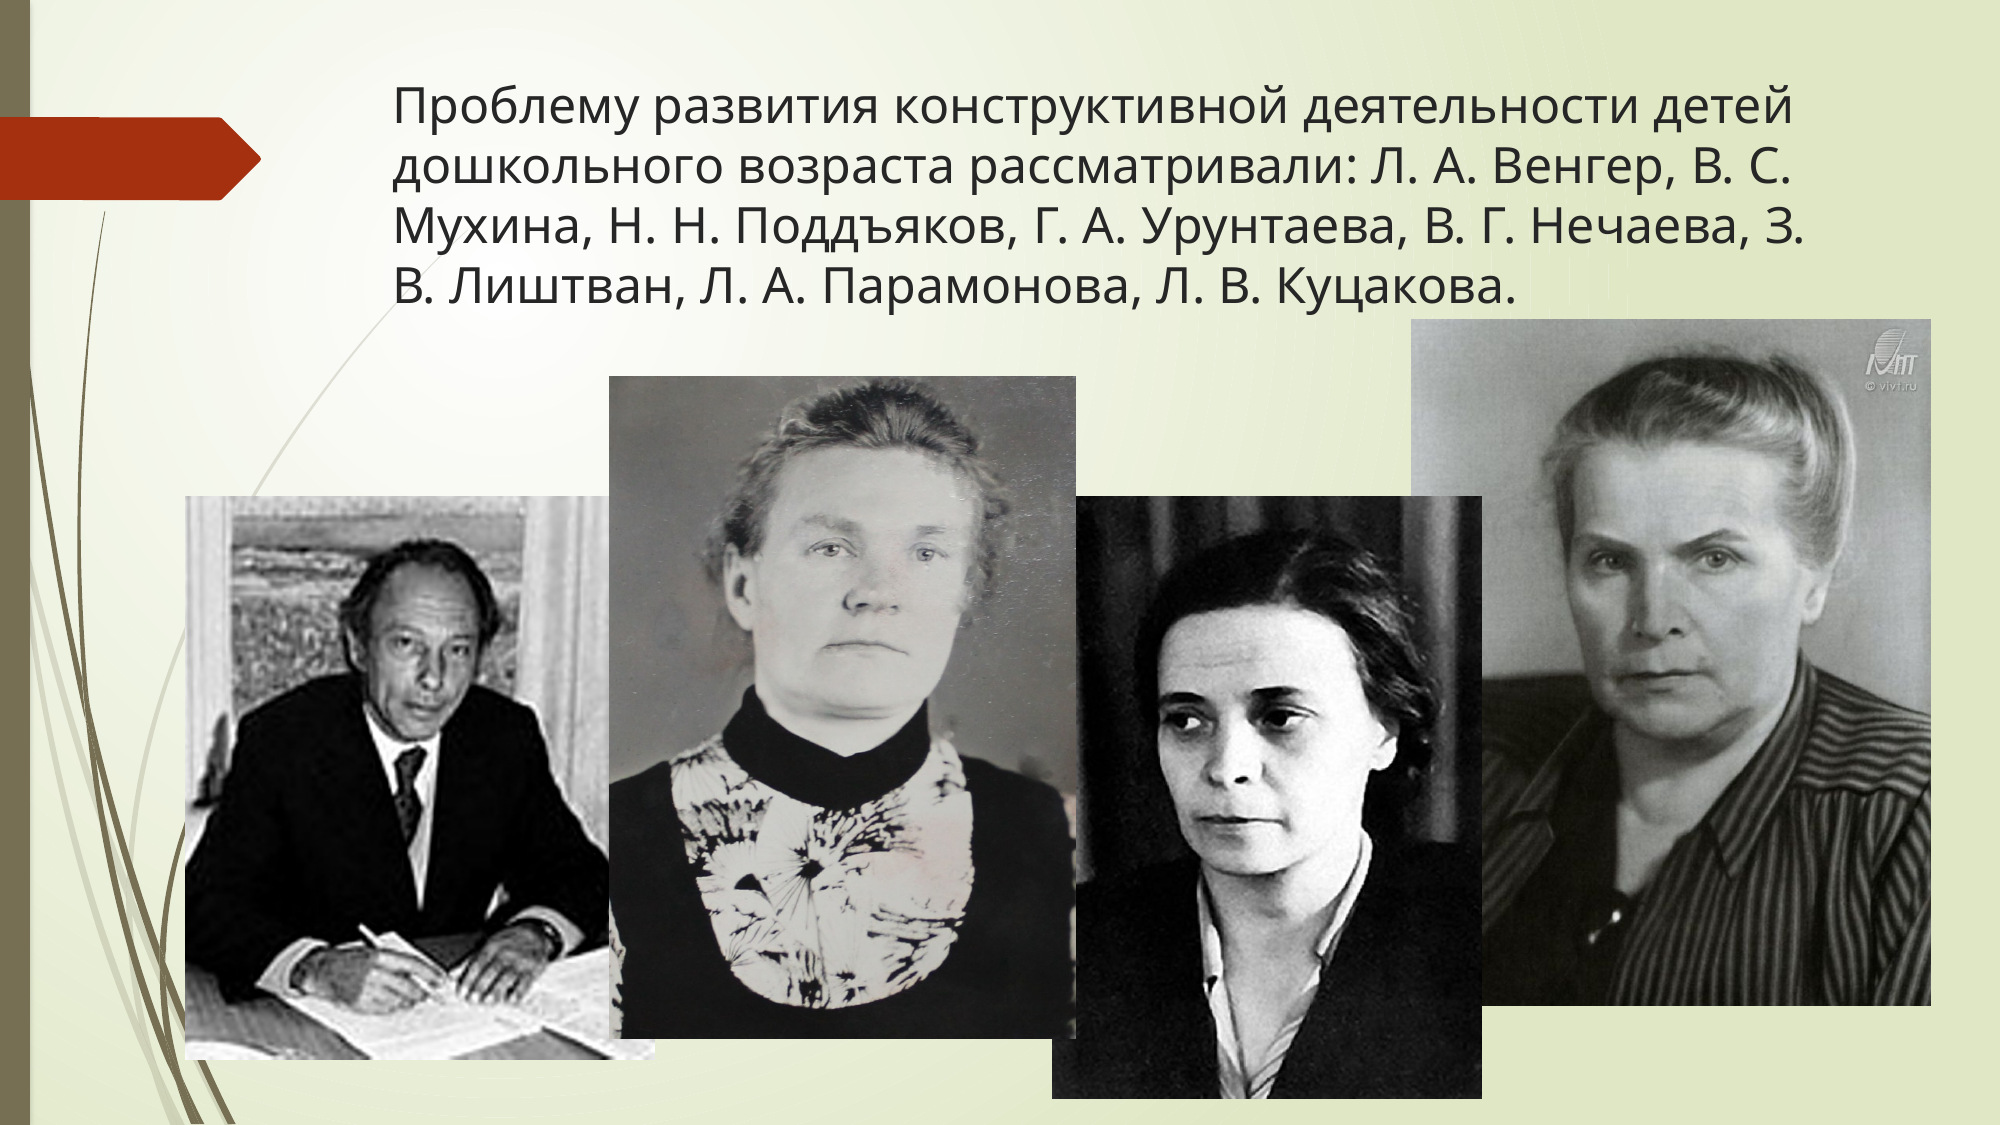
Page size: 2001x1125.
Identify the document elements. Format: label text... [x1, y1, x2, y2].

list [185, 495, 655, 1060]
picture [609, 318, 1931, 1099]
title Проблему развития конструктивной деятельности детей дошкольного возраста рассматривали: Л. А. Венгер, В. С. Мухина, Н. Н. Поддъяков, Г. А. Урунтаева, В. Г. Нечаева, З. В. Лиштван, Л. А. Парамонова, Л. В. Куцакова. [377, 65, 1840, 377]
